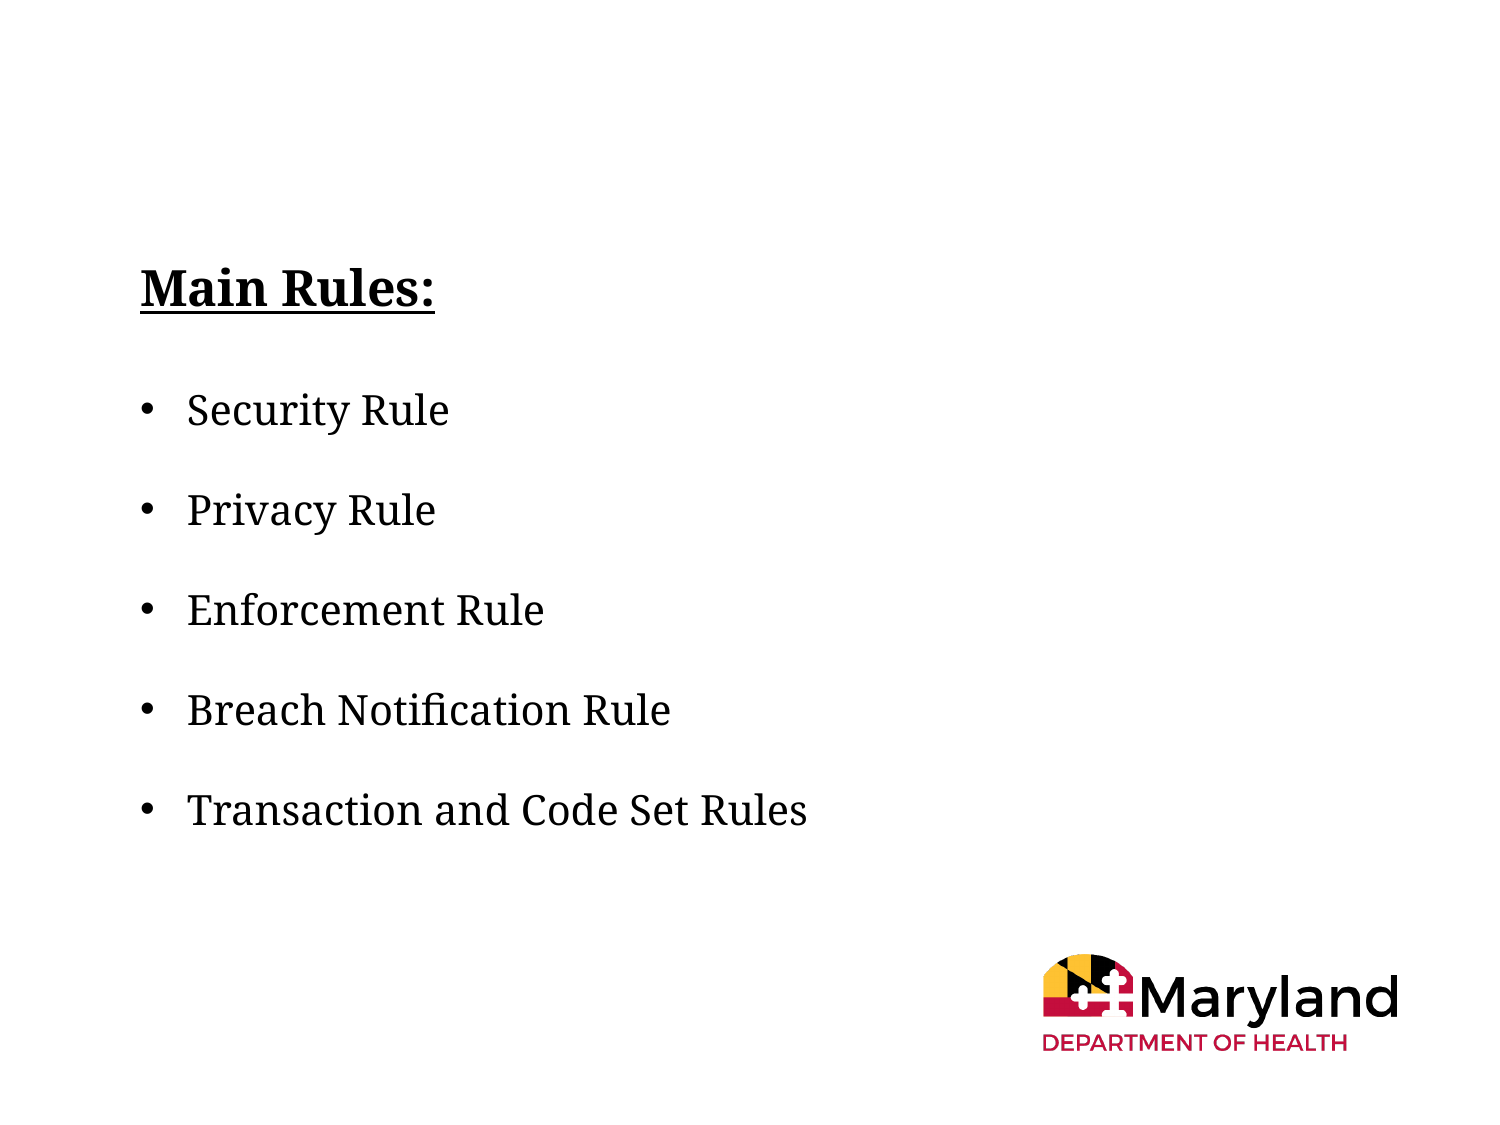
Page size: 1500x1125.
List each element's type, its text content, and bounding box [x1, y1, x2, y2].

title Main Rules: Security Rule Privacy Rule Enforcement Rule Breach Notification Rule Transaction and Code Set Rules [125, 245, 1375, 1125]
picture [1375, 945, 1397, 1051]
